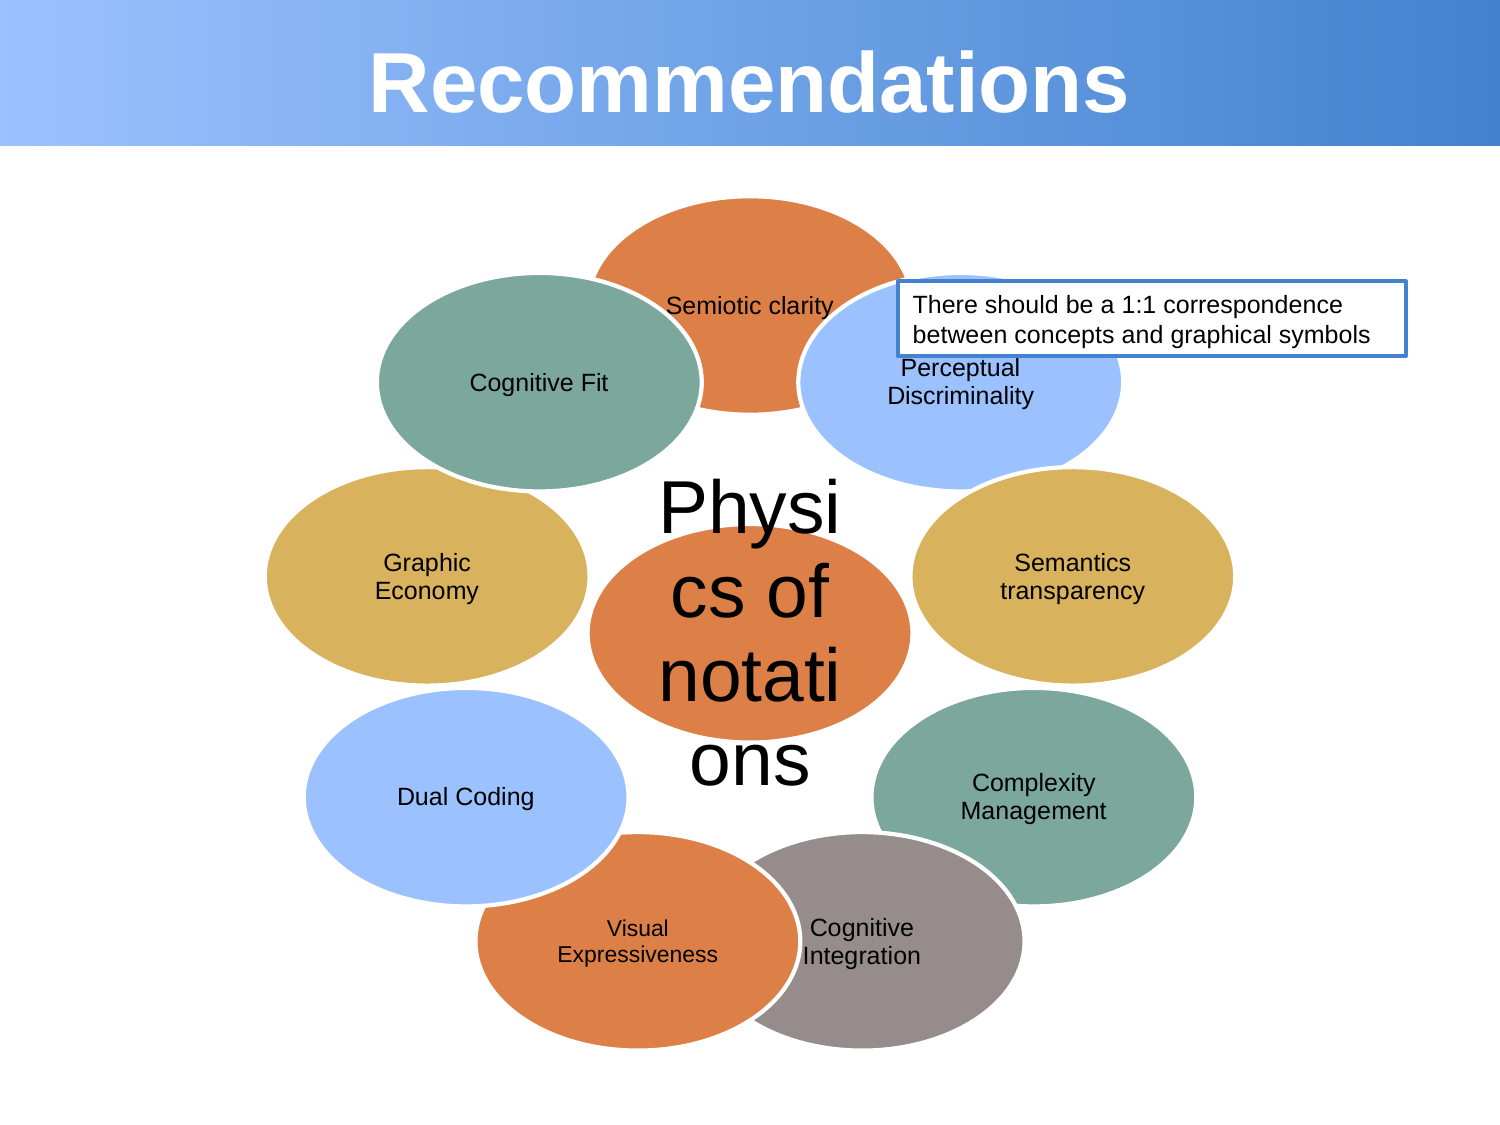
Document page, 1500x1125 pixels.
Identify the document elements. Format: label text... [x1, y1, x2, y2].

text_box [0, 0, 1500, 147]
title Recommendations [17, 19, 1483, 138]
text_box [100, 195, 1400, 1071]
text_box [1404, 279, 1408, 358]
